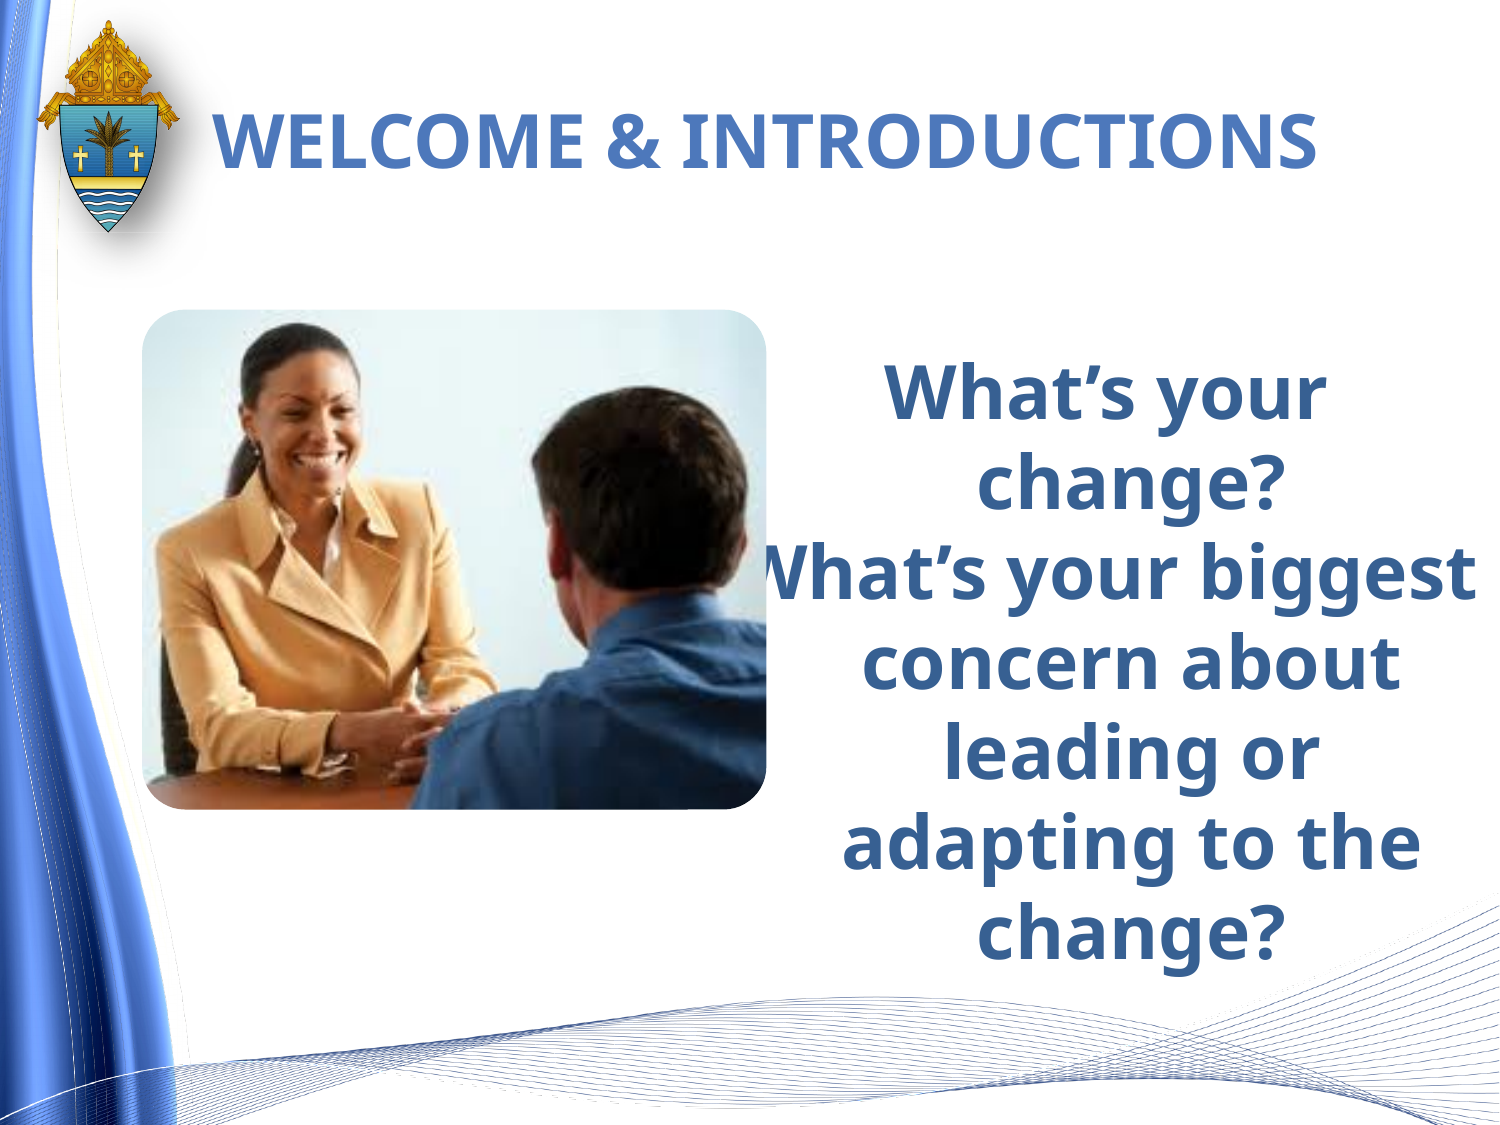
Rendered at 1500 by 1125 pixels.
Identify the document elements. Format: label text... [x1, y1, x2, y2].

text_box What’s your change? What’s your biggest concern about leading or adapting to the change? [717, 336, 1496, 982]
picture [141, 309, 767, 810]
picture [36, 20, 180, 233]
title Welcome & Introductions [224, 45, 1425, 233]
